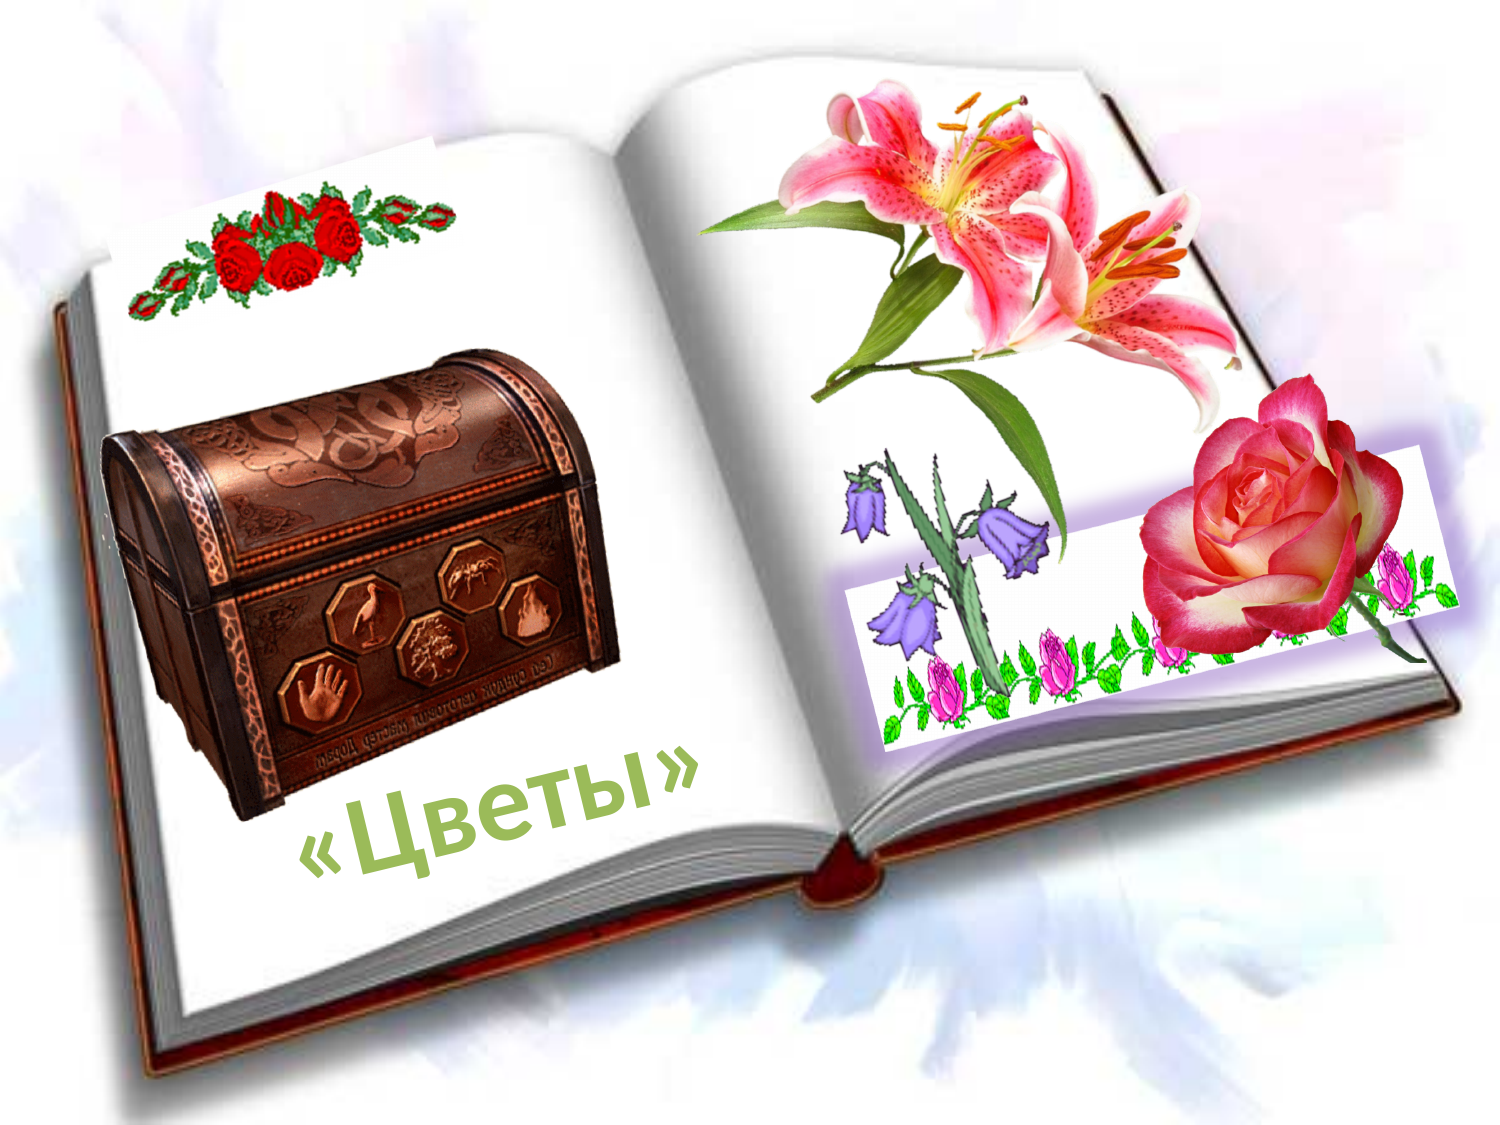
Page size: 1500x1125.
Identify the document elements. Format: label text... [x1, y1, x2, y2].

picture [0, 0, 1500, 1125]
text_box «Цветы» [263, 669, 740, 924]
